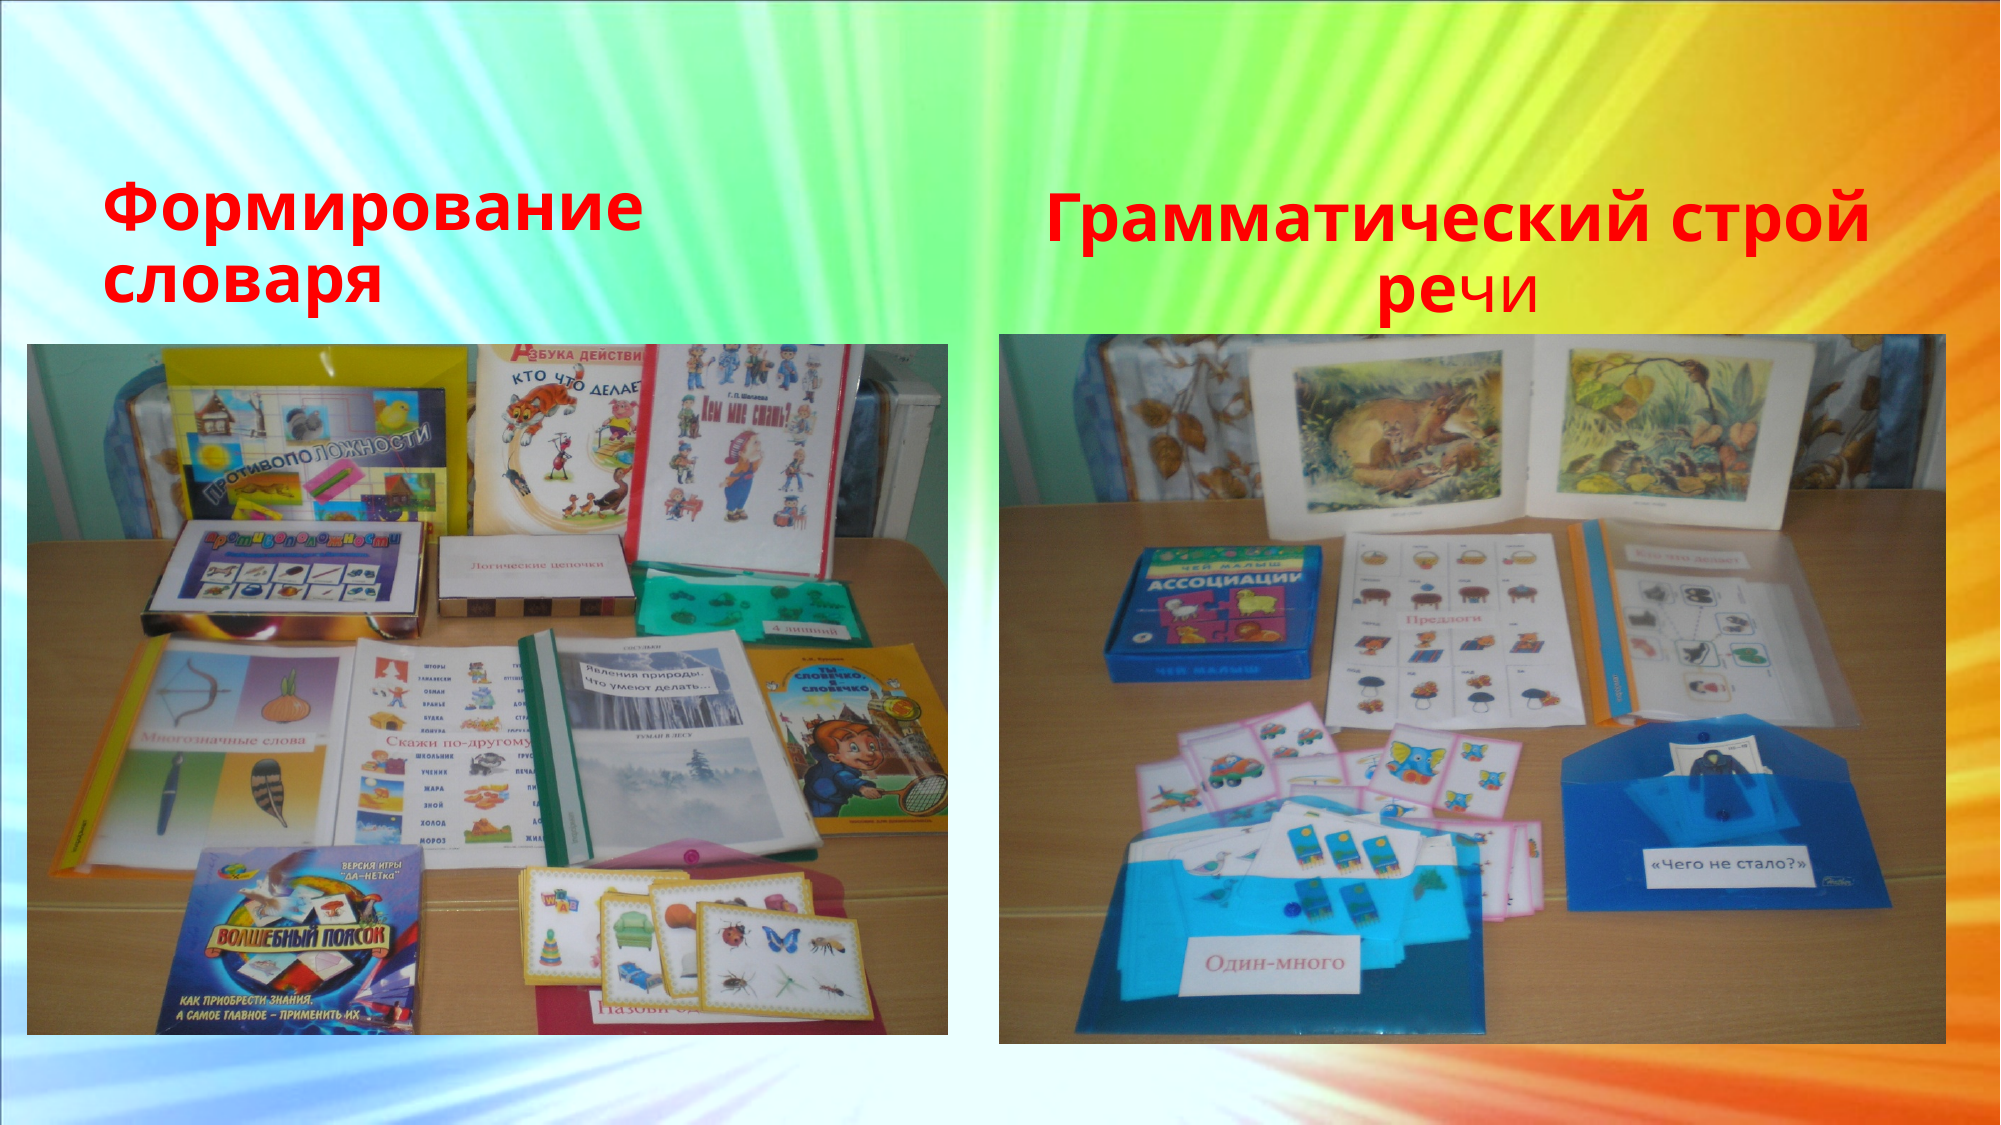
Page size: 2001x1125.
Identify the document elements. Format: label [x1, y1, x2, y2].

list [999, 333, 1946, 1044]
picture [0, 0, 2000, 1125]
list [27, 344, 948, 1036]
